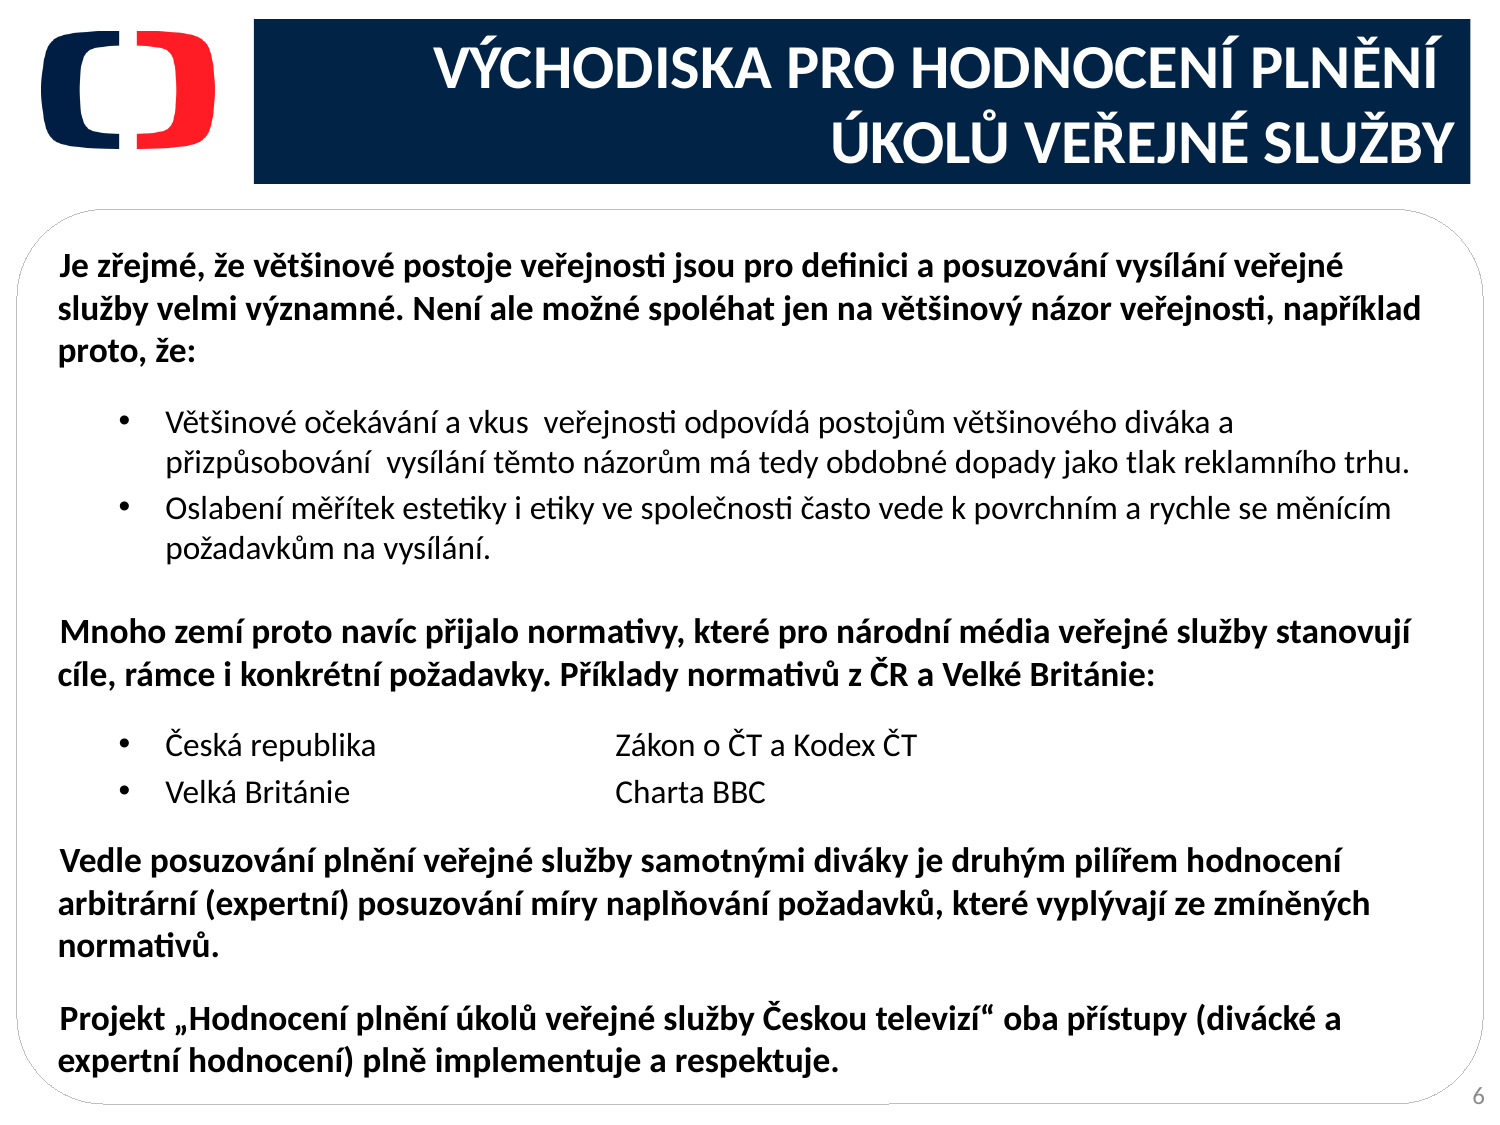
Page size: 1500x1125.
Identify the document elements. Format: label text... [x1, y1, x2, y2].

text_box 6 [1149, 1065, 1500, 1125]
text_box VÝCHODISKA PRO HODNOCENÍ PLNĚNÍ ÚKOLŮ VEŘEJNÉ SLUŽBY [253, 19, 1471, 184]
picture [40, 30, 219, 149]
text_box Je zřejmé, že většinové postoje veřejnosti jsou pro definici a posuzování vysílání veřejné služby velmi významné. Není ale možné spoléhat jen na většinový názor veřejnosti, například proto, že: Většinové očekávání a vkus veřejnosti odpovídá postojům většinového diváka a přizpůsobování vysílání těmto názorům má tedy obdobné dopady jako tlak reklamního trhu. Oslabení měřítek estetiky i etiky ve společnosti často vede k povrchním a rychle se měnícím požadavkům na vysílání. Mnoho zemí proto navíc přijalo normativy, které pro národní média veřejné služby stanovují cíle, rámce i konkrétní požadavky. Příklady normativů z ČR a Velké Británie: Česká republika Zákon o ČT a Kodex ČT Velká Británie Charta BBC Vedle posuzování plnění veřejné služby samotnými diváky je druhým pilířem hodnocení arbitrární (expertní) posuzování míry naplňování požadavků, které vyplývají ze zmíněných normativů. Projekt „Hodnocení plnění úkolů veřejné služby Českou televizí“ oba přístupy (divácké a expertní hodnocení) plně implementuje a respektuje. [16, 209, 1484, 1105]
